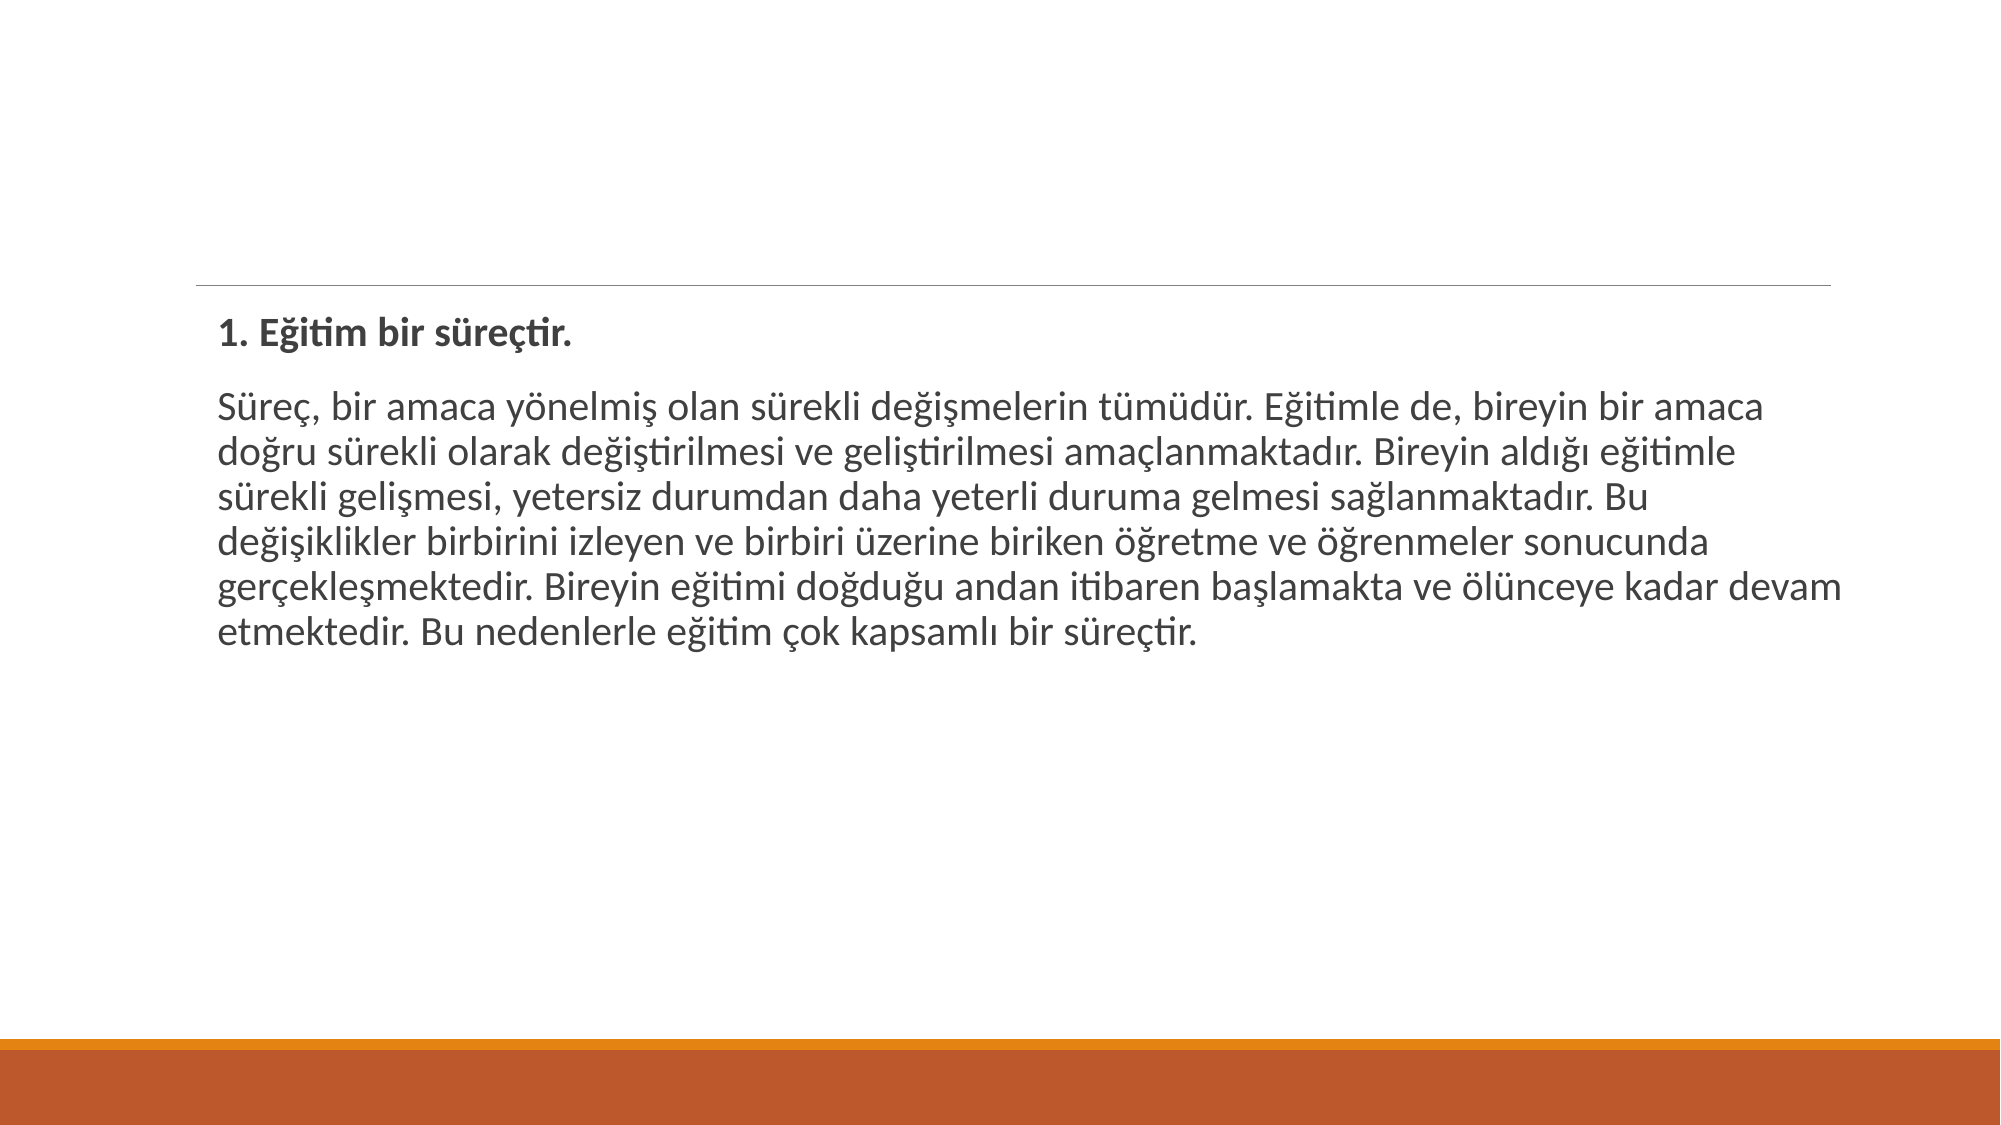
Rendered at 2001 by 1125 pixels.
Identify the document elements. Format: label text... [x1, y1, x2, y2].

list 1. Eğitim bir süreçtir. Süreç, bir amaca yönelmiş olan sürekli değişmelerin tümüdür. Eğitimle de, bireyin bir amaca doğru sürekli olarak değiştirilmesi ve geliştirilmesi amaçlanmaktadır. Bireyin aldığı eğitimle sürekli gelişmesi, yetersiz durumdan daha yeterli duruma gelmesi sağlanmaktadır. Bu değişiklikler birbirini izleyen ve birbiri üzerine biriken öğretme ve öğrenmeler sonucunda gerçekleşmektedir. Bireyin eğitimi doğduğu andan itibaren başlamakta ve ölünceye kadar devam etmektedir. Bu nedenlerle eğitim çok kapsamlı bir süreçtir. [202, 302, 1853, 963]
